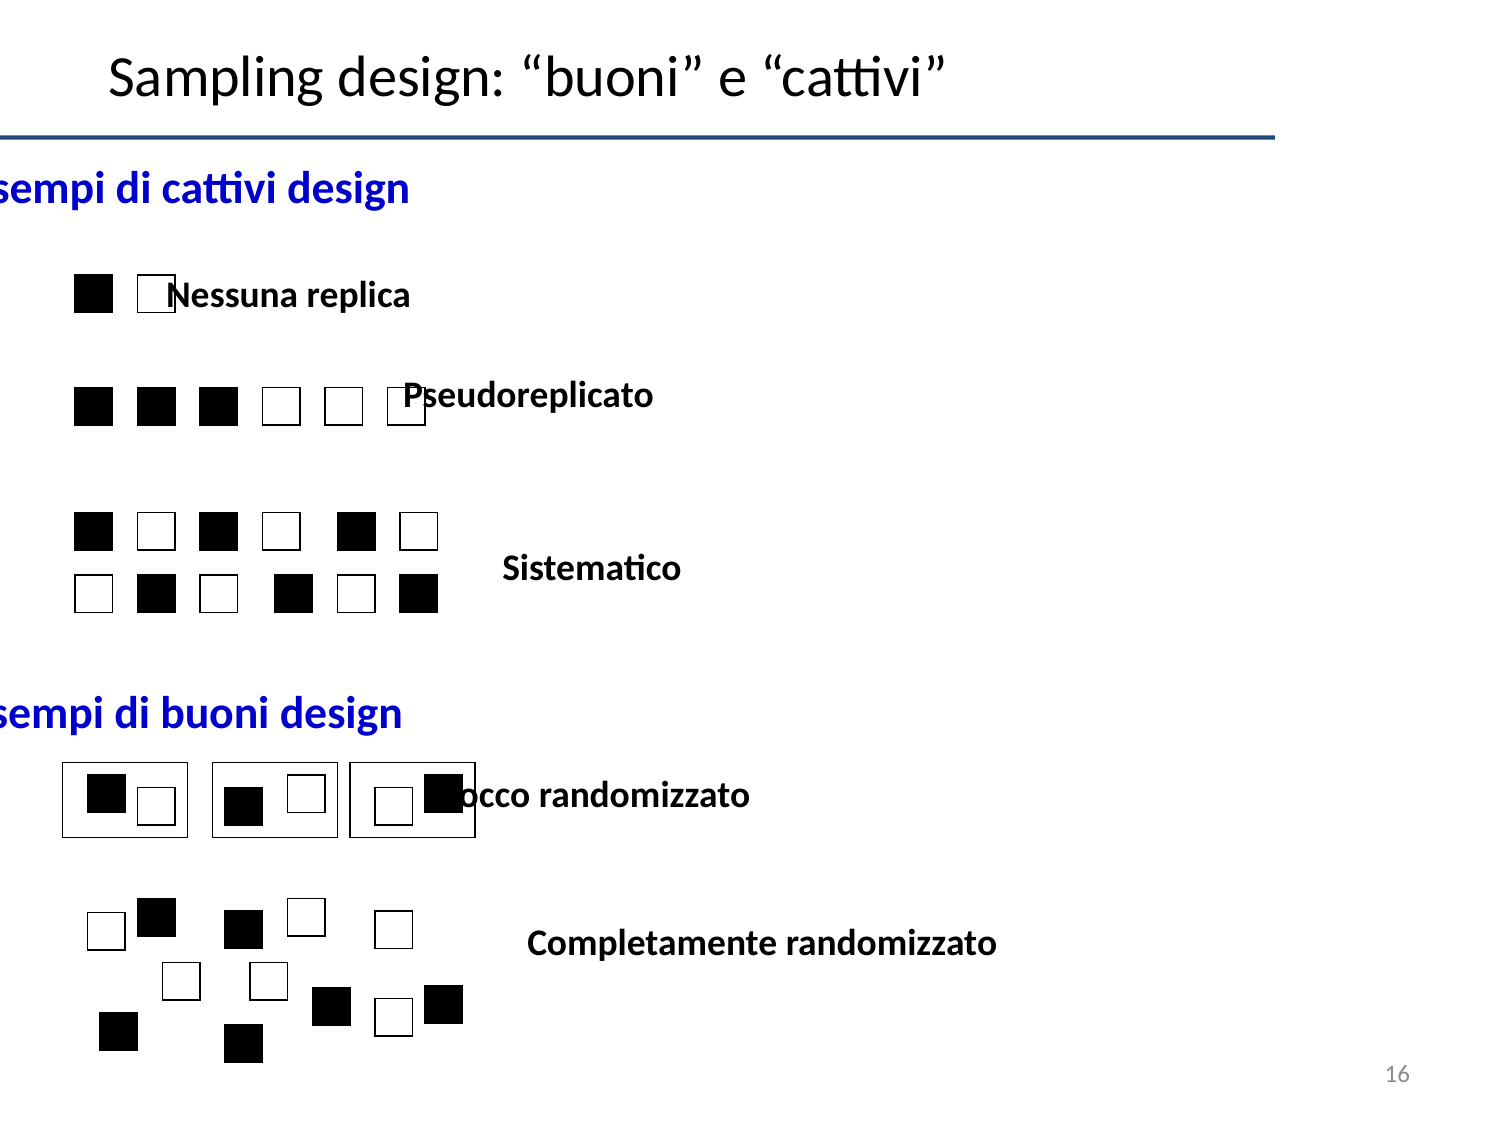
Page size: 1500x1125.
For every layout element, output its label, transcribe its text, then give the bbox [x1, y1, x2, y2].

text_box [375, 910, 413, 949]
slide_number 16 [1074, 1042, 1425, 1103]
text_box Blocco randomizzato [413, 762, 966, 823]
text_box [324, 387, 363, 425]
text_box [87, 912, 125, 950]
text_box [137, 387, 175, 425]
text_box [99, 1012, 138, 1050]
text_box [75, 512, 113, 550]
text_box Sampling design: “buoni” e “cattivi” [93, 30, 964, 115]
text_box [75, 275, 113, 313]
text_box [337, 575, 375, 613]
text_box [200, 575, 238, 613]
text_box [137, 575, 175, 613]
text_box [75, 387, 113, 425]
text_box [350, 762, 475, 838]
text_box [200, 387, 238, 425]
text_box Esempi di cattivi design [0, 149, 626, 220]
text_box [62, 762, 188, 838]
text_box [375, 998, 413, 1036]
text_box [225, 910, 263, 949]
text_box [399, 512, 438, 550]
text_box Esempi di buoni design [0, 675, 618, 745]
text_box [137, 512, 175, 550]
text_box [162, 962, 200, 1000]
text_box [262, 387, 300, 425]
text_box Pseudoreplicato [388, 362, 869, 423]
text_box Nessuna replica [151, 262, 627, 323]
text_box [262, 512, 300, 550]
text_box [287, 898, 325, 936]
text_box [137, 275, 151, 313]
text_box [75, 575, 113, 613]
text_box Completamente randomizzato [512, 910, 1463, 971]
text_box [399, 575, 438, 613]
text_box Sistematico [487, 535, 1188, 596]
text_box [275, 575, 313, 613]
text_box [137, 898, 175, 936]
text_box [312, 987, 350, 1025]
text_box [337, 512, 375, 550]
text_box [225, 1025, 263, 1063]
text_box [212, 762, 338, 838]
text_box [200, 512, 238, 550]
text_box [249, 962, 288, 1000]
text_box [425, 985, 463, 1024]
